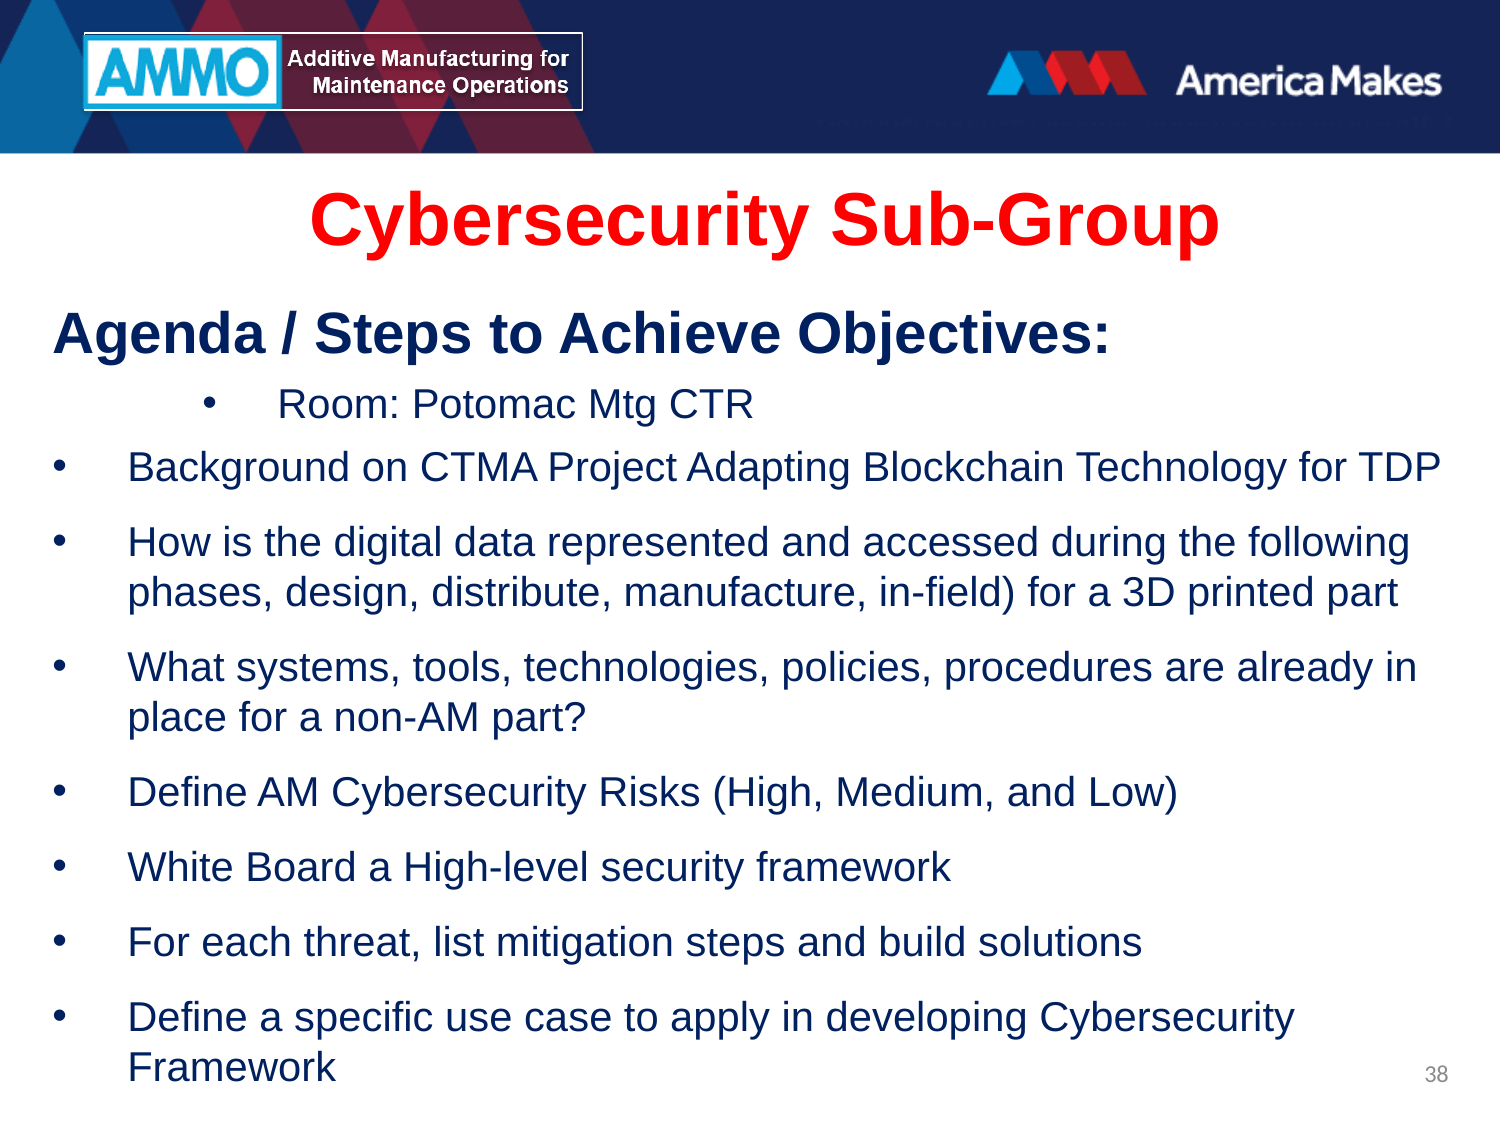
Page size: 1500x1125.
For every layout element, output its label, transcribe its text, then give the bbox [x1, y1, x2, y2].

picture [0, 0, 1500, 163]
text_box Cybersecurity Sub-Group [67, 162, 1465, 268]
slide_number 38 [1113, 1042, 1464, 1103]
text_box Agenda / Steps to Achieve Objectives: Room: Potomac Mtg CTR Background on CTMA Project Adapting Blockchain Technology for TDP How is the digital data represented and accessed during the following phases, design, distribute, manufacture, in-field) for a 3D printed part What systems, tools, technologies, policies, procedures are already in place for a non-AM part? Define AM Cybersecurity Risks (High, Medium, and Low) White Board a High-level security framework For each threat, list mitigation steps and build solutions Define a specific use case to apply in developing Cybersecurity Framework [37, 287, 1465, 1098]
